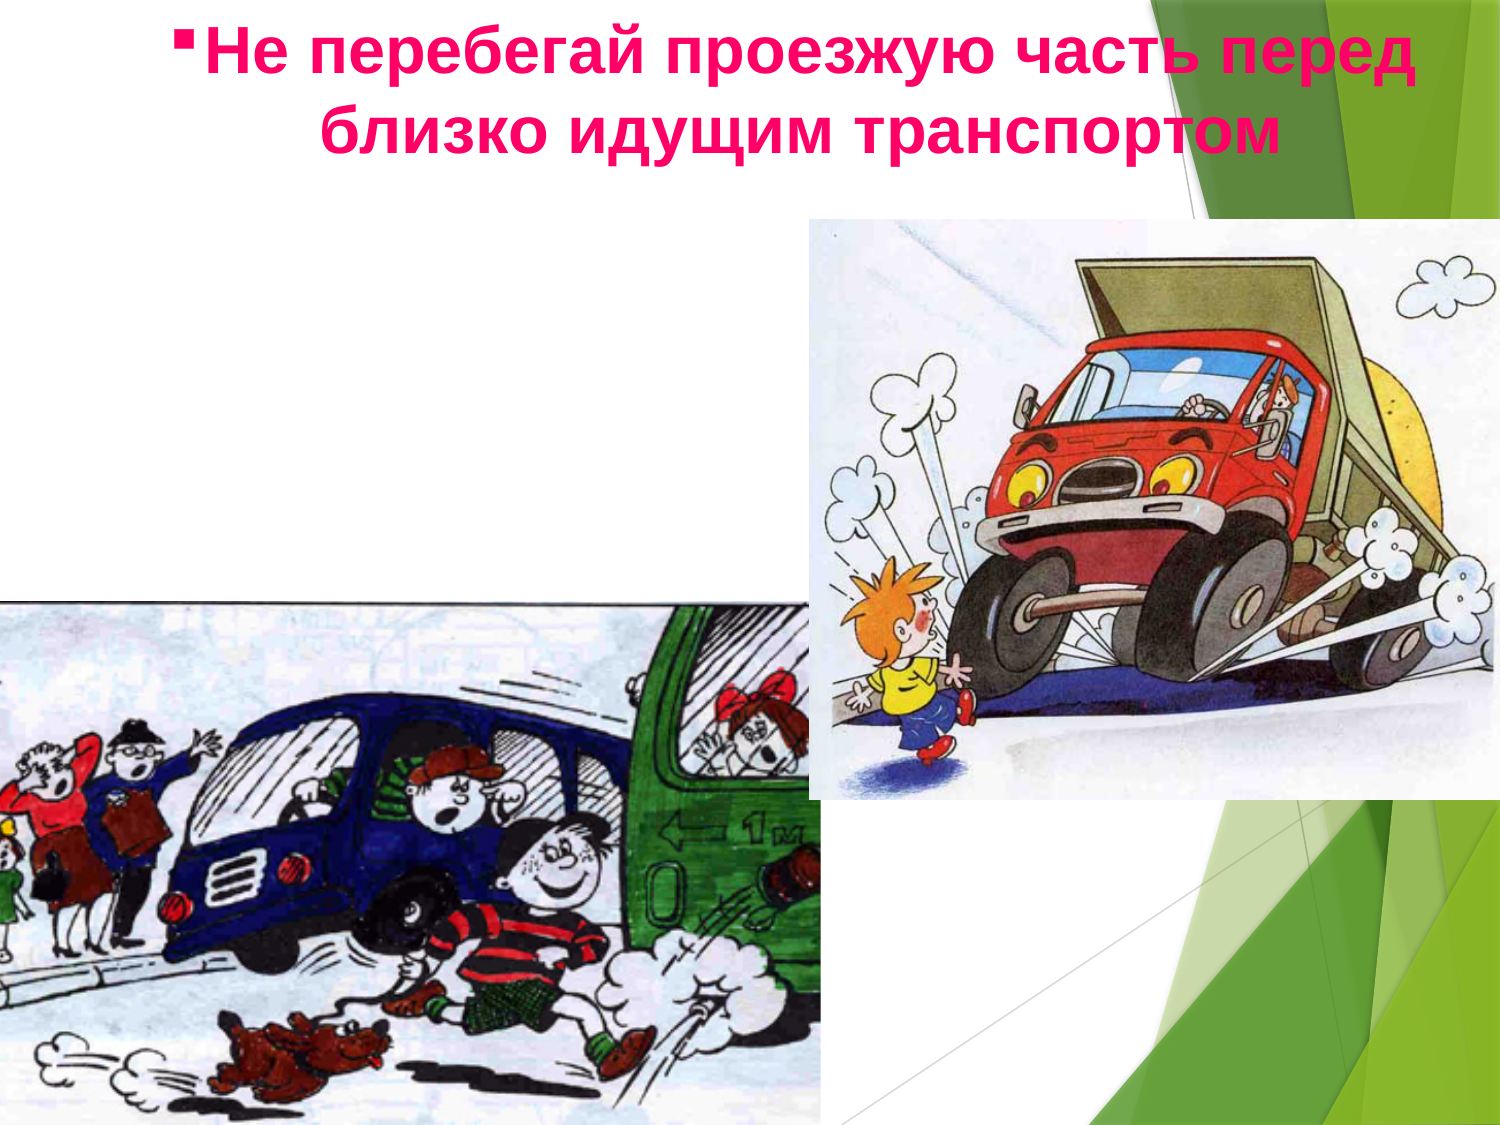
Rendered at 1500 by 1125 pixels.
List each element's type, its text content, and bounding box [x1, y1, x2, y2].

picture [0, 219, 1500, 1125]
text_box Не перебегай проезжую часть перед близко идущим транспортом [88, 0, 1459, 175]
